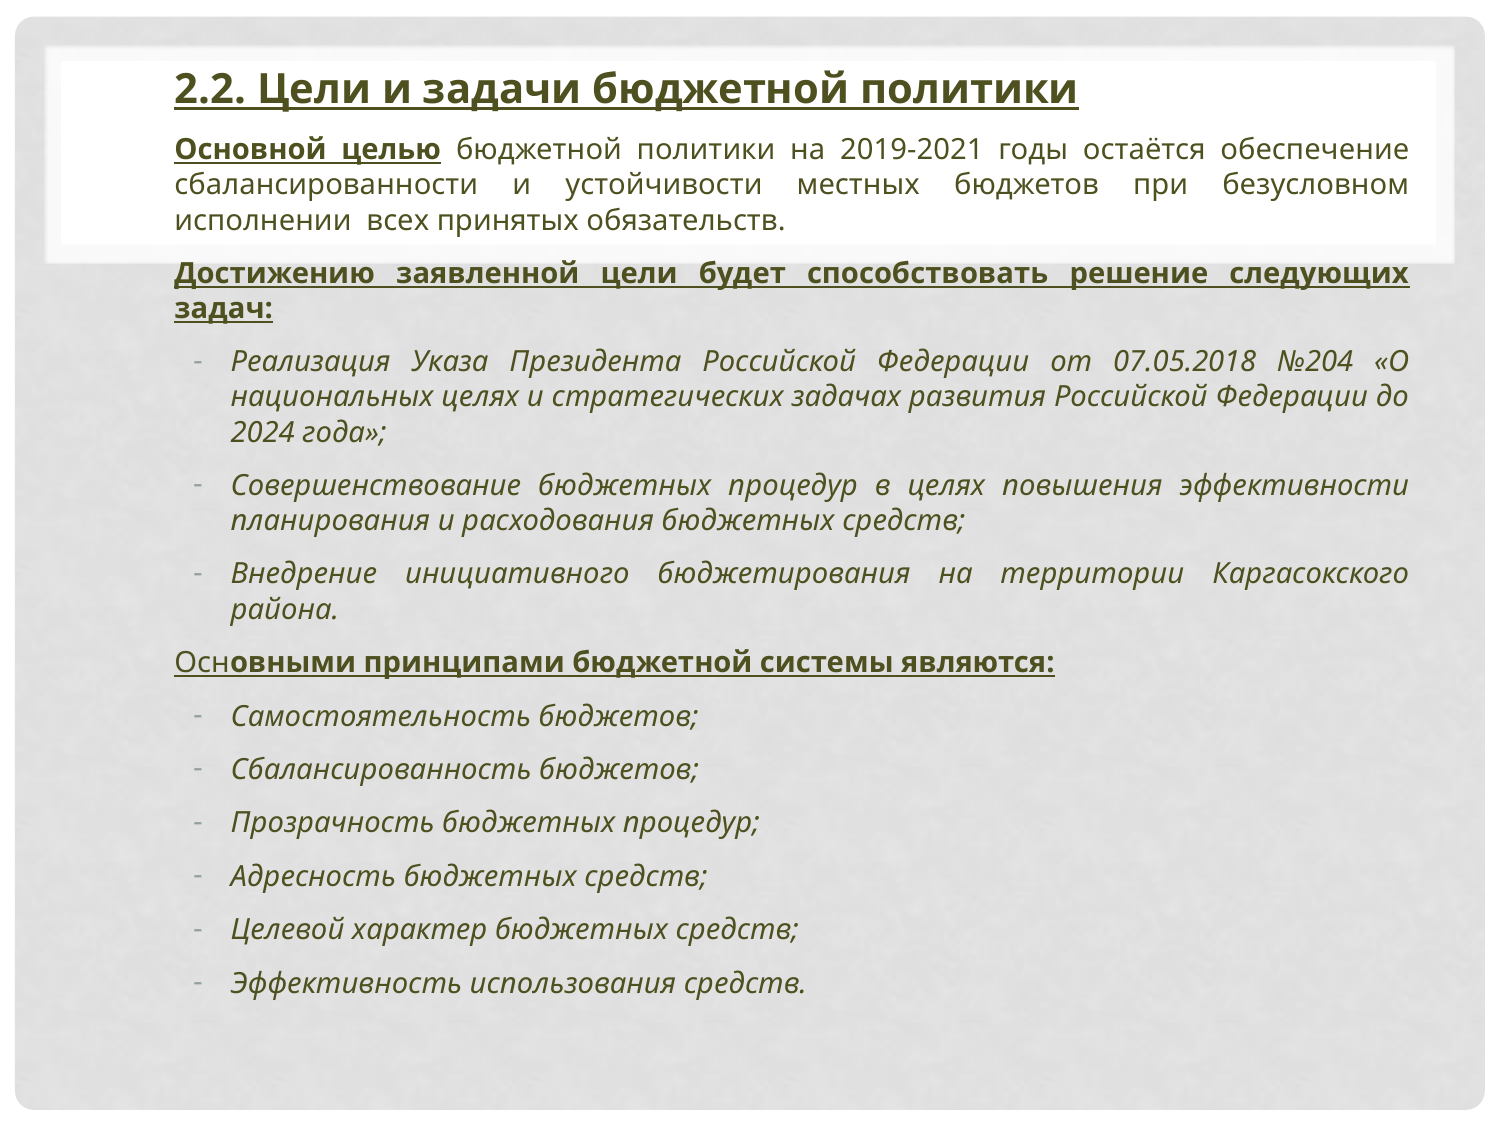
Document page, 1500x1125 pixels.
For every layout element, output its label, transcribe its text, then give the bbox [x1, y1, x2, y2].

list 2.2. Цели и задачи бюджетной политики Основной целью бюджетной политики на 2019-2021 годы остаётся обеспечение сбалансированности и устойчивости местных бюджетов при безусловном исполнении всех принятых обязательств. Достижению заявленной цели будет способствовать решение следующих задач: Реализация Указа Президента Российской Федерации от 07.05.2018 №204 «О национальных целях и стратегических задачах развития Российской Федерации до 2024 года»; Совершенствование бюджетных процедур в целях повышения эффективности планирования и расходования бюджетных средств; Внедрение инициативного бюджетирования на территории Каргасокского района. Основными принципами бюджетной системы являются: Самостоятельность бюджетов; Сбалансированность бюджетов; Прозрачность бюджетных процедур; Адресность бюджетных средств; Целевой характер бюджетных средств; Эффективность использования средств. [159, 54, 1425, 1059]
